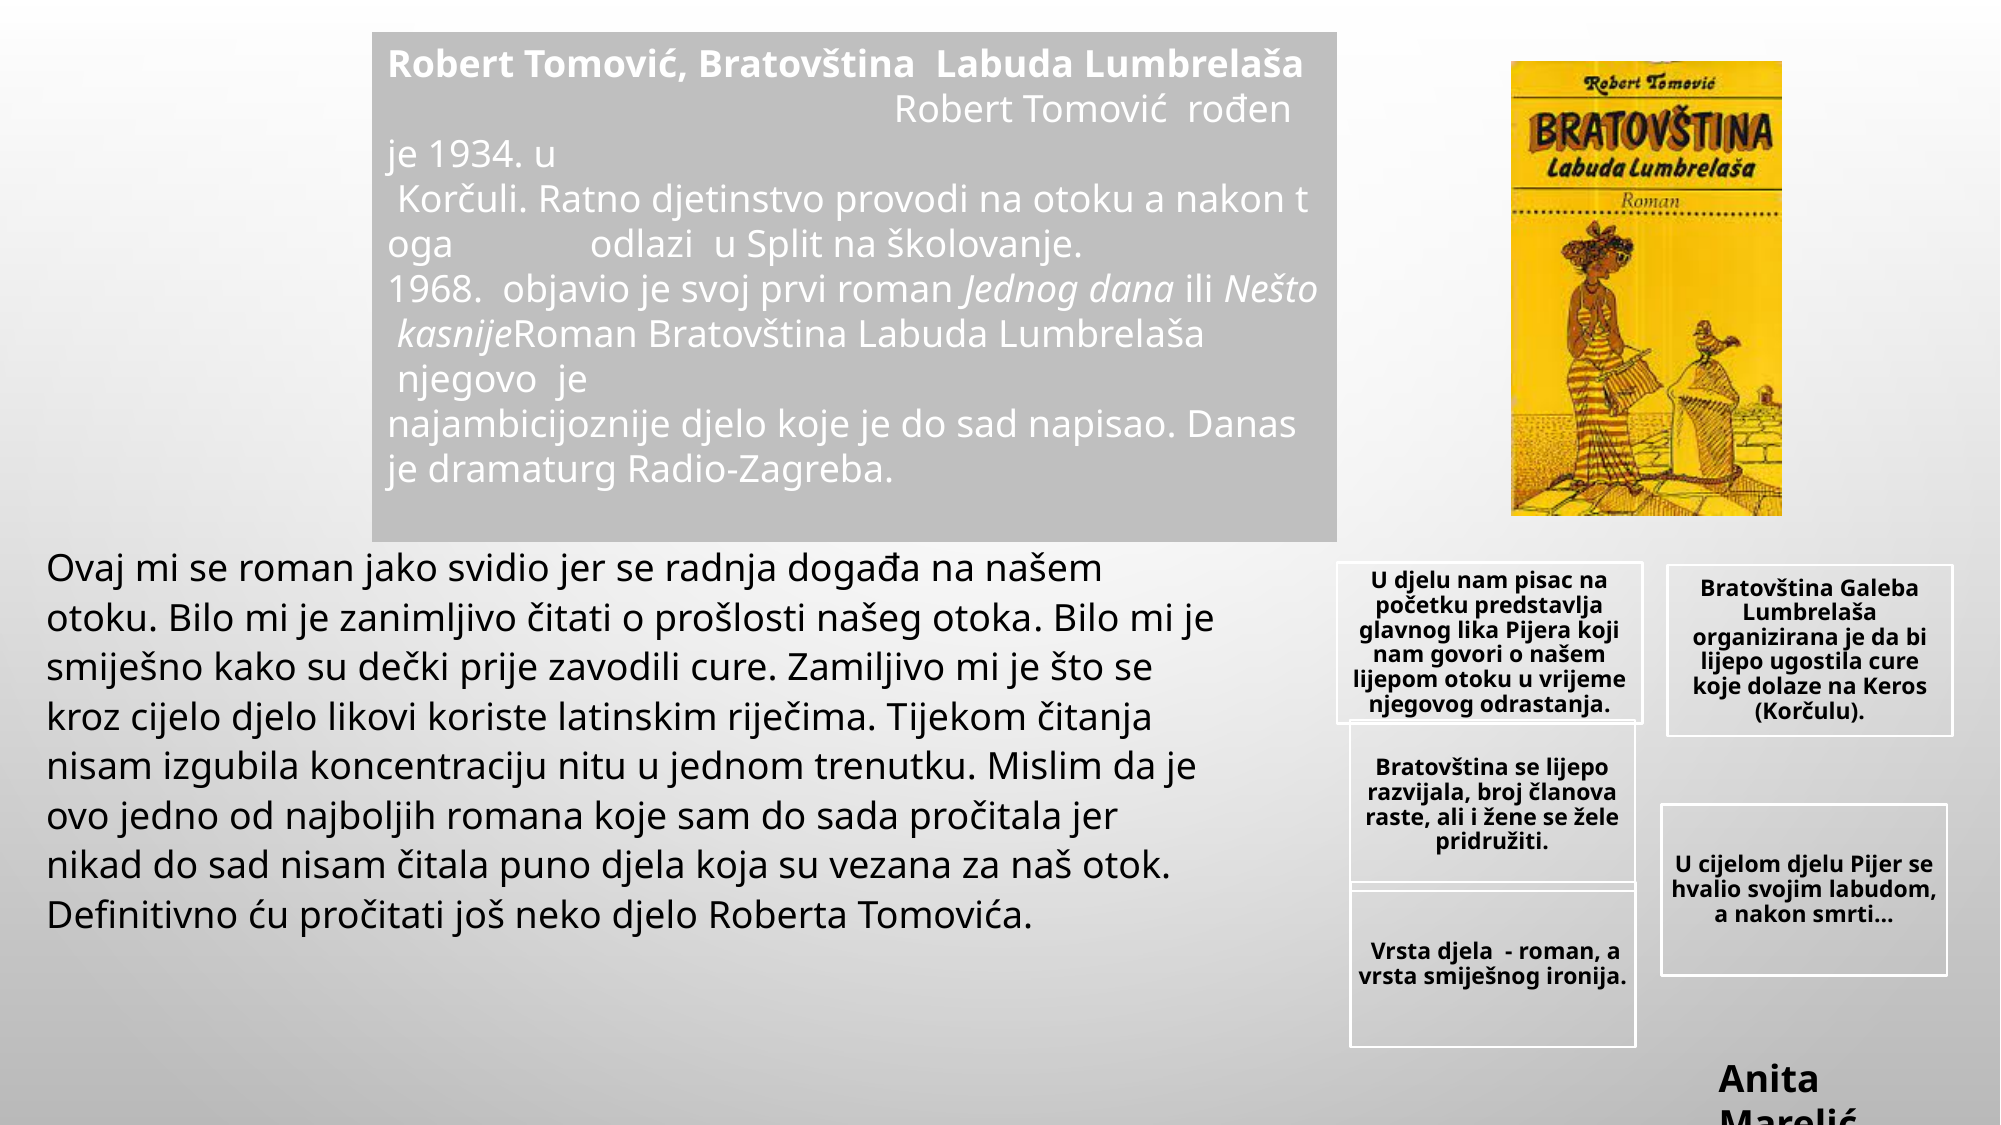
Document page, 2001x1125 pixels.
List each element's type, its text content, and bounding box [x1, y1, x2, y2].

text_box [1336, 320, 1957, 1048]
picture [0, 0, 2000, 1125]
text_box Robert Tomović, Bratovština Labuda Lumbrelaša Robert Tomović rođen je 1934. u Korčuli. Ratno djetinstvo provodi na otoku a nakon toga odlazi u Split na školovanje. 1968. objavio je svoj prvi roman Jednog dana ili Nešto kasnijeRoman Bratovština Labuda Lumbrelaša njegovo je najambicijoznije djelo koje je do sad napisao. Danas je dramaturg Radio-Zagreba. [372, 32, 1337, 542]
text_box Ovaj mi se roman jako svidio jer se radnja događa na našem otoku. Bilo mi je zanimljivo čitati o prošlosti našeg otoka. Bilo mi je smiješno kako su dečki prije zavodili cure. Zamiljivo mi je što se kroz cijelo djelo likovi koriste latinskim riječima. Tijekom čitanja nisam izgubila koncentraciju nitu u jednom trenutku. Mislim da je ovo jedno od najboljih romana koje sam do sada pročitala jer nikad do sad nisam čitala puno djela koja su vezana za naš otok. Definitivno ću pročitati još neko djelo Roberta Tomovića. [31, 532, 1235, 993]
text_box Anita Marelić [1703, 1047, 1969, 1125]
